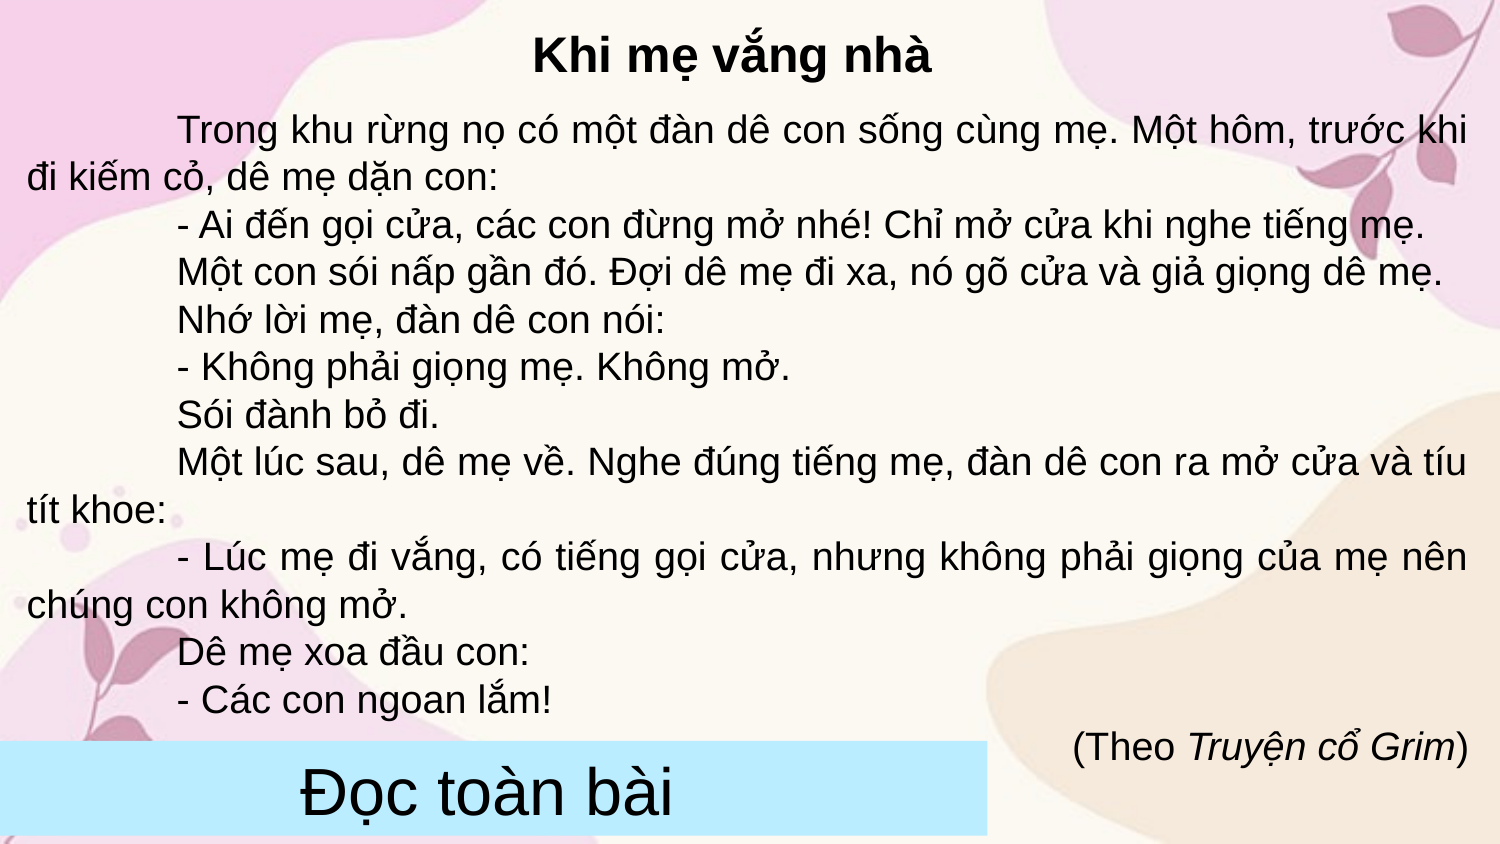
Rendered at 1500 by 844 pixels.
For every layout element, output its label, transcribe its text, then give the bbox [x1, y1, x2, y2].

picture [0, 0, 1500, 844]
text_box Đọc toàn bài [0, 740, 988, 836]
text_box Trong khu rừng nọ có một đàn dê con sống cùng mẹ. Một hôm, trước khi đi kiếm cỏ, dê mẹ dặn con: - Ai đến gọi cửa, các con đừng mở nhé! Chỉ mở cửa khi nghe tiếng mẹ. Một con sói nấp gần đó. Đợi dê mẹ đi xa, nó gõ cửa và giả giọng dê mẹ. Nhớ lời mẹ, đàn dê con nói: - Không phải giọng mẹ. Không mở. Sói đành bỏ đi. Một lúc sau, dê mẹ về. Nghe đúng tiếng mẹ, đàn dê con ra mở cửa và tíu tít khoe: - Lúc mẹ đi vắng, có tiếng gọi cửa, nhưng không phải giọng của mẹ nên chúng con không mở. Dê mẹ xoa đầu con: - Các con ngoan lắm! (Theo Truyện cổ Grim) [11, 96, 1485, 776]
text_box Khi mẹ vắng nhà [244, 14, 1220, 90]
